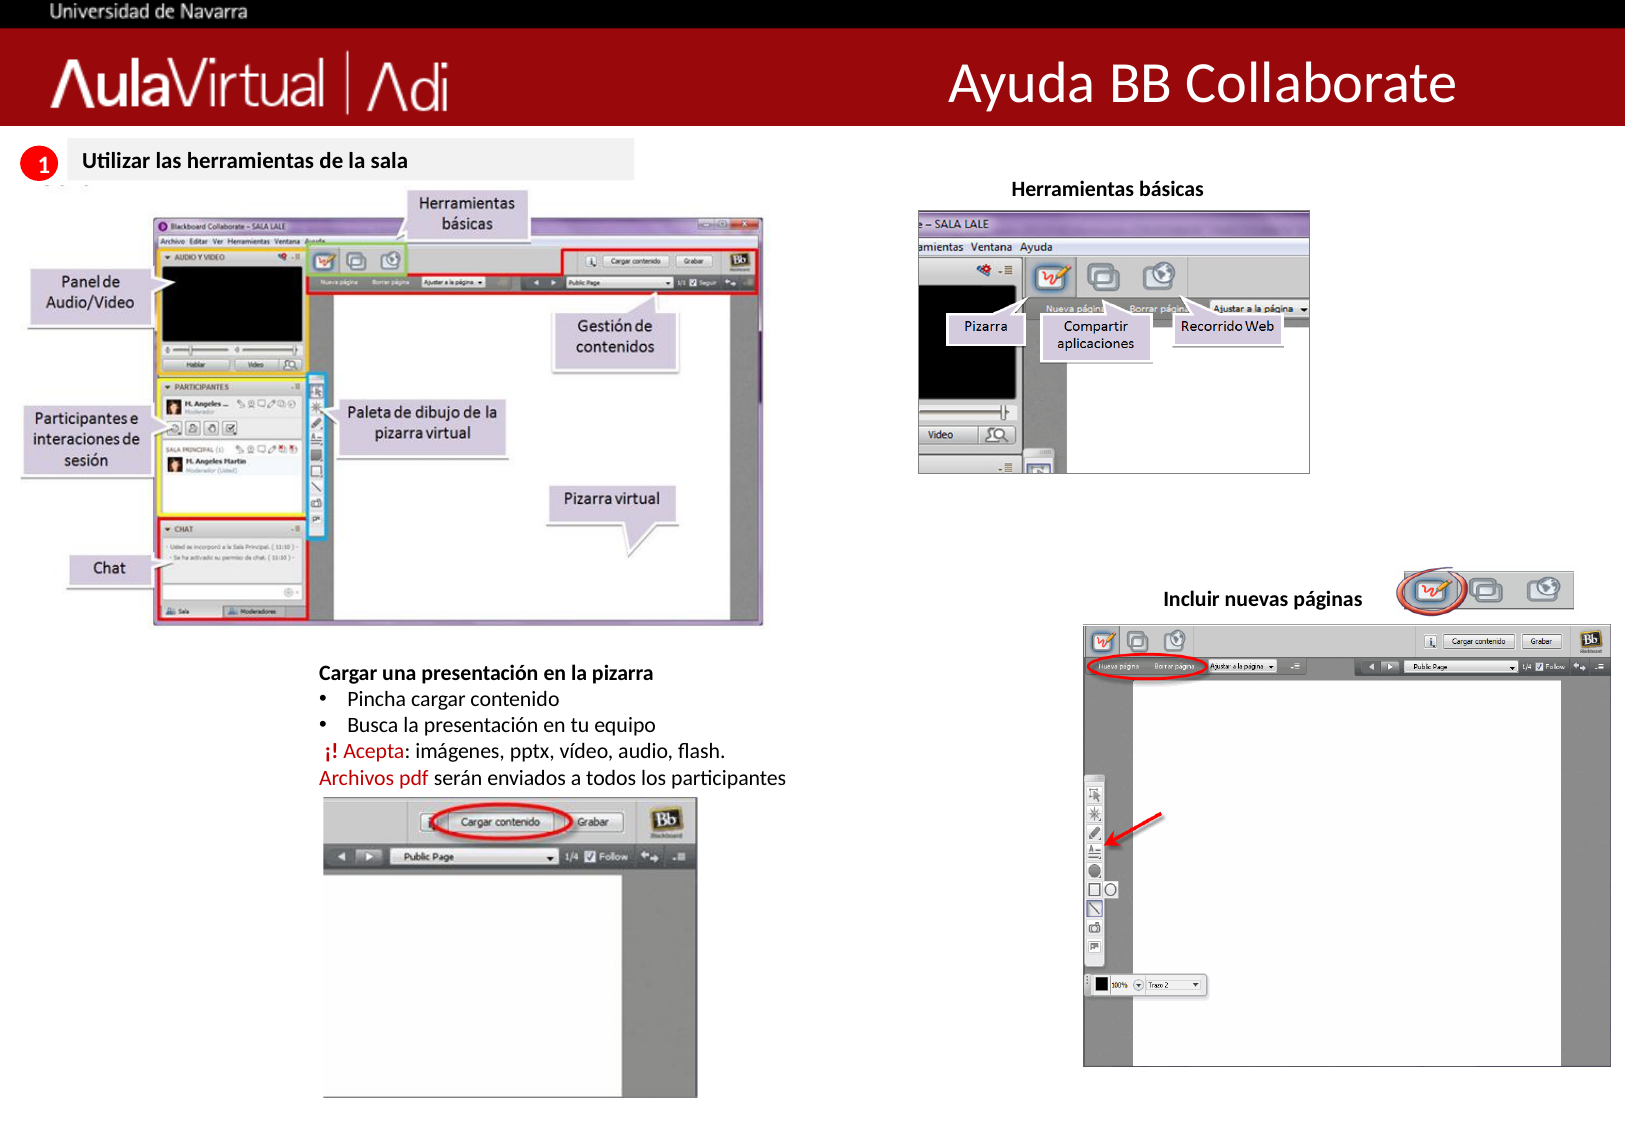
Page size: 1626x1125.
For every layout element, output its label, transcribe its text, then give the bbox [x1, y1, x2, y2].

text_box 1 [18, 143, 61, 183]
picture [19, 185, 775, 630]
picture [918, 210, 1311, 474]
text_box Utilizar las herramientas de la sala [67, 138, 635, 181]
text_box Cargar una presentación en la pizarra Pincha cargar contenido Busca la presentación en tu equipo ¡! Acepta: imágenes, pptx, vídeo, audio, flash. Archivos pdf serán enviados a todos los participantes [304, 651, 885, 797]
picture [1082, 624, 1612, 1068]
text_box Incluir nuevas páginas [1148, 577, 1384, 619]
picture [1393, 564, 1578, 617]
text_box Herramientas básicas [996, 167, 1232, 209]
title Ayuda BB Collaborate [837, 9, 1569, 149]
picture [323, 797, 698, 1098]
picture [0, 0, 1625, 126]
